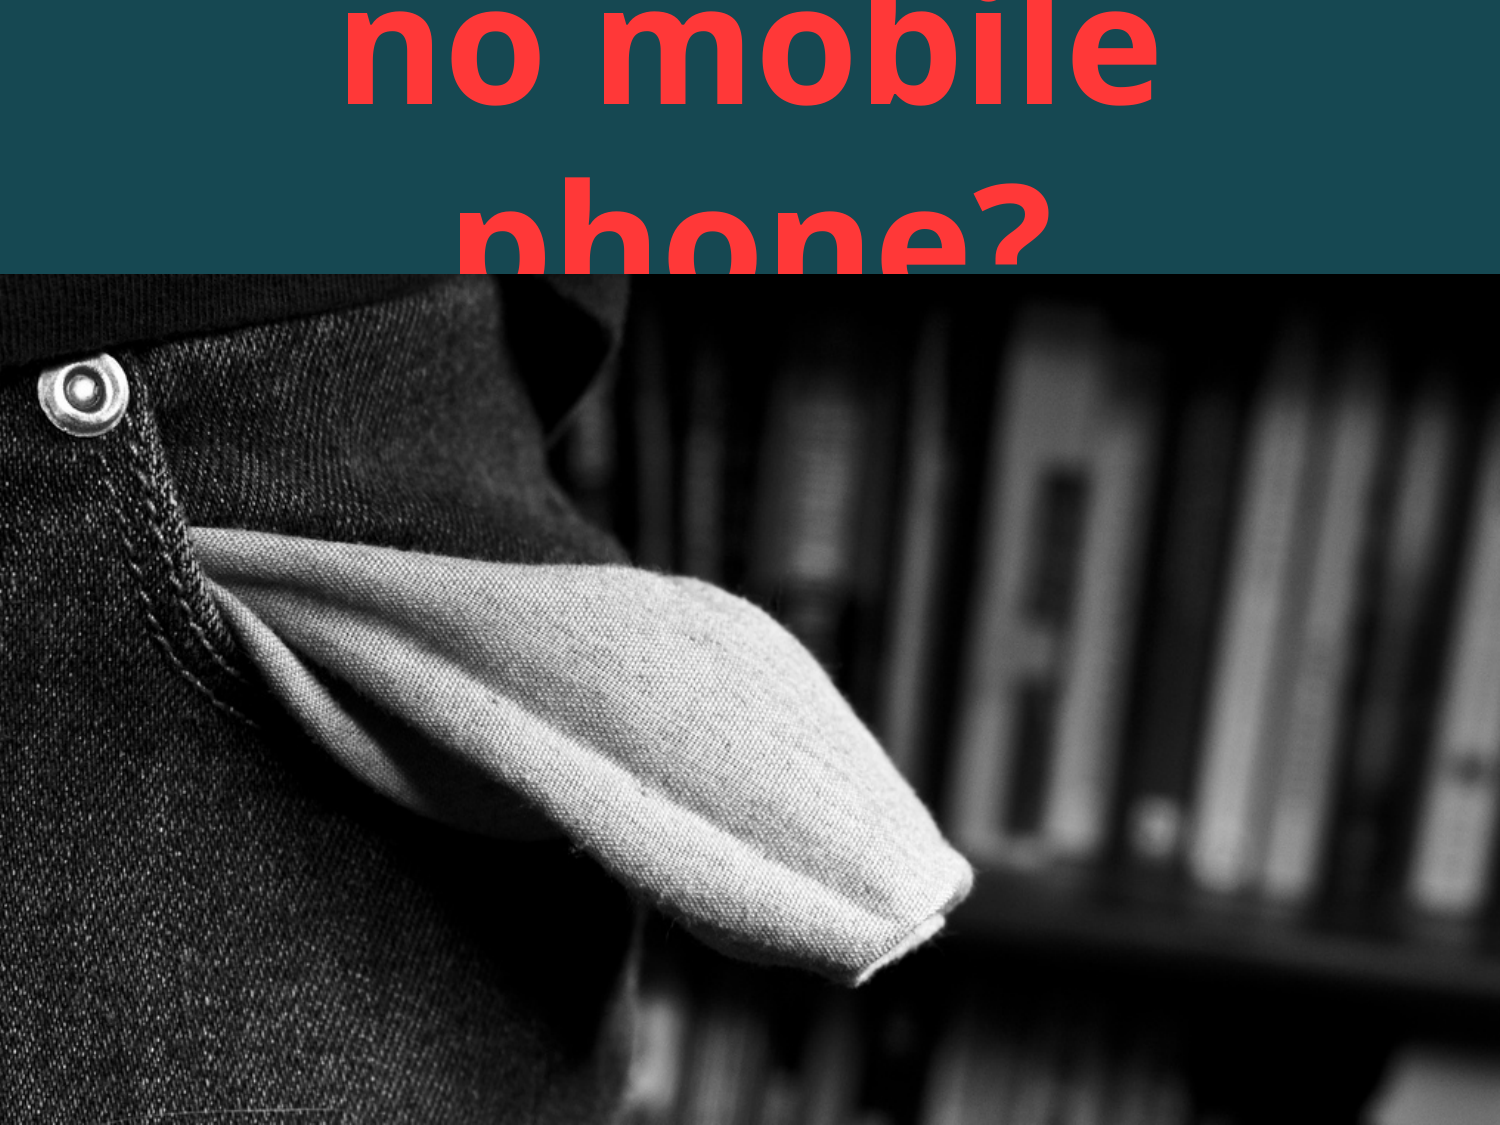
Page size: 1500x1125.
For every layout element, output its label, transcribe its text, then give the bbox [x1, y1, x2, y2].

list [0, 274, 1500, 1125]
title no mobile phone? [75, 37, 1425, 238]
